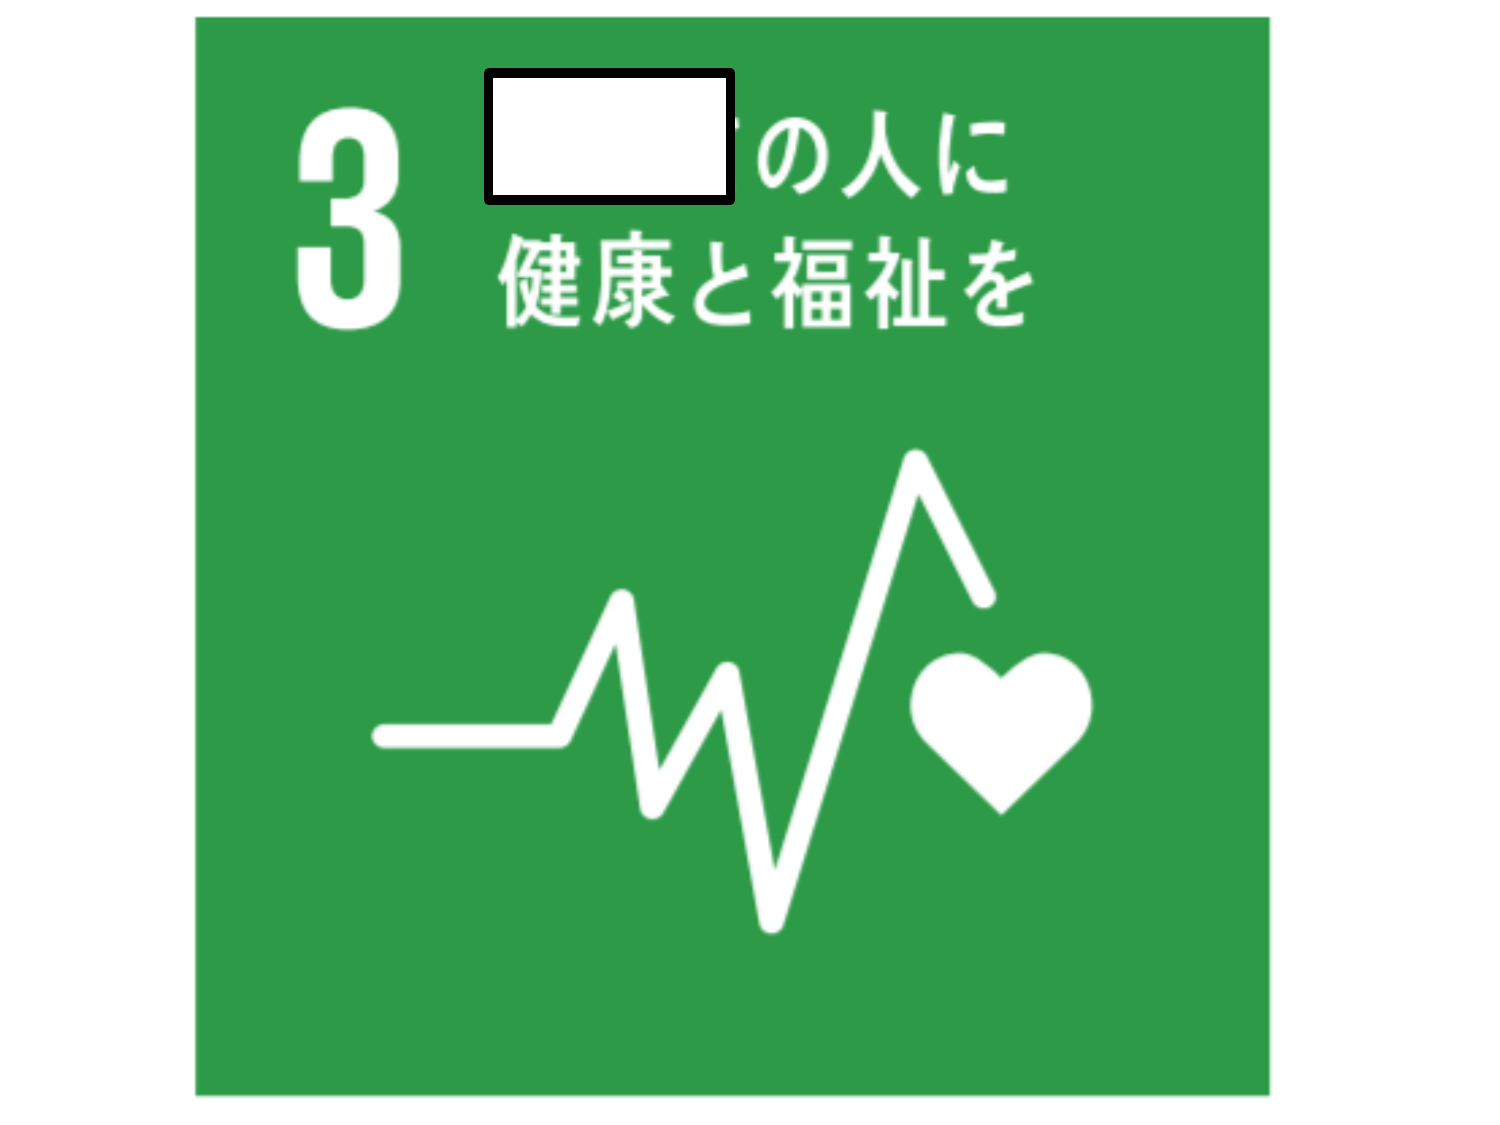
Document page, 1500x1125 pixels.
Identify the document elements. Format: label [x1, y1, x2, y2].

picture [161, 0, 1301, 1125]
